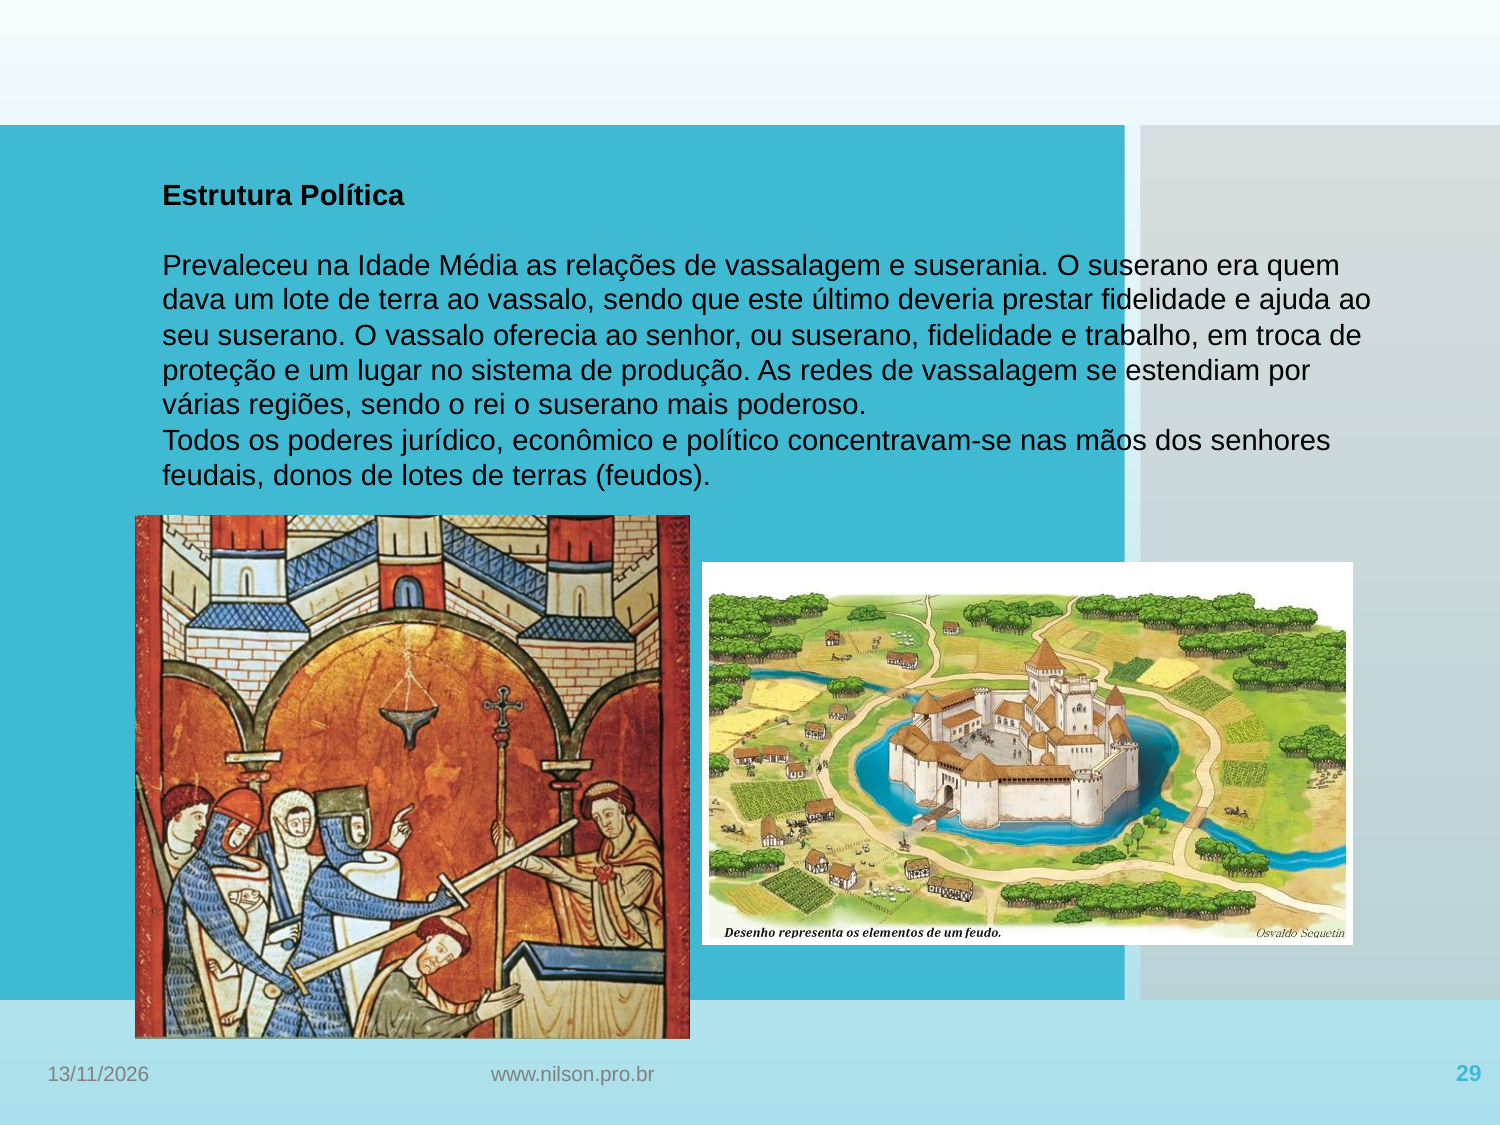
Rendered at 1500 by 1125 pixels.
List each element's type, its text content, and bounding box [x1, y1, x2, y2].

picture [135, 514, 690, 1040]
picture [701, 562, 1353, 945]
slide_number 29 [1308, 1042, 1497, 1103]
footer www.nilson.pro.br [476, 1042, 1204, 1103]
text_box Estrutura Política Prevaleceu na Idade Média as relações de vassalagem e suserania. O suserano era quem dava um lote de terra ao vassalo, sendo que este último deveria prestar fidelidade e ajuda ao seu suserano. O vassalo oferecia ao senhor, ou suserano, fidelidade e trabalho, em troca de proteção e um lugar no sistema de produção. As redes de vassalagem se estendiam por várias regiões, sendo o rei o suserano mais poderoso. Todos os poderes jurídico, econômico e político concentravam-se nas mãos dos senhores feudais, donos de lotes de terras (feudos). [147, 168, 1400, 533]
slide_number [32, 1042, 370, 1103]
